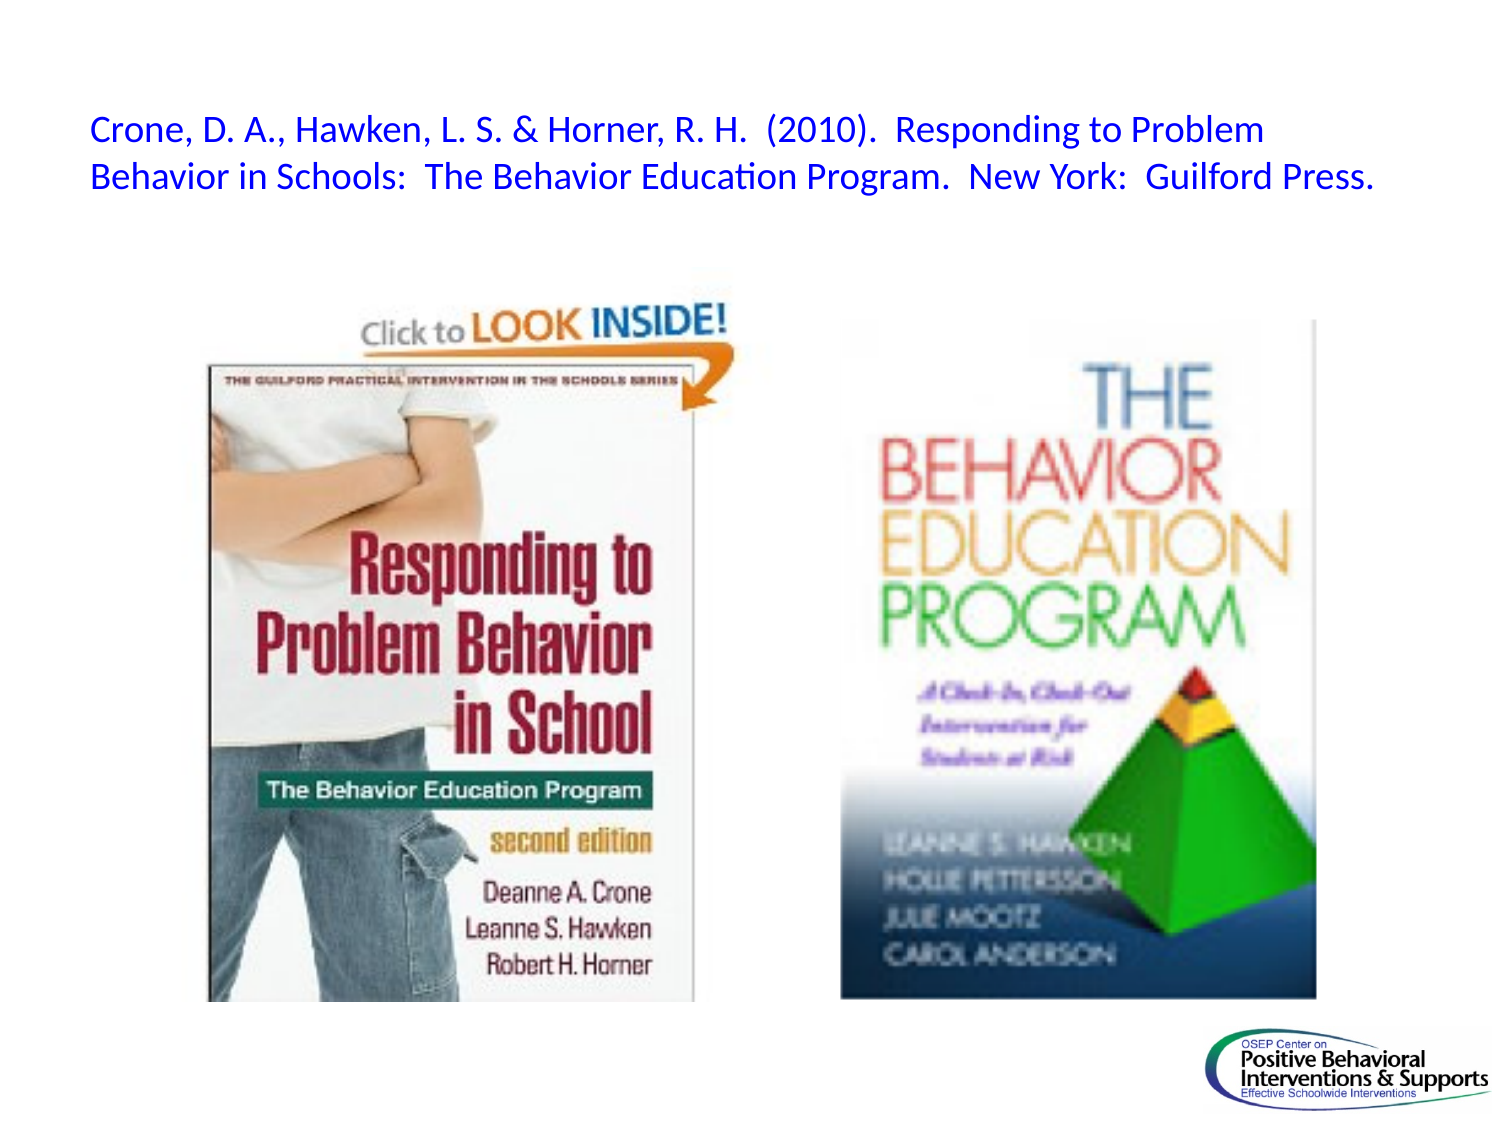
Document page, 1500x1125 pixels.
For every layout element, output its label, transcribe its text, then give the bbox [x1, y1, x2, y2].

picture [1203, 1026, 1492, 1114]
title Crone, D. A., Hawken, L. S. & Horner, R. H. (2010). Responding to Problem Behavior in Schools: The Behavior Education Program. New York: Guilford Press. [75, 80, 1425, 268]
picture [104, 267, 1319, 1003]
